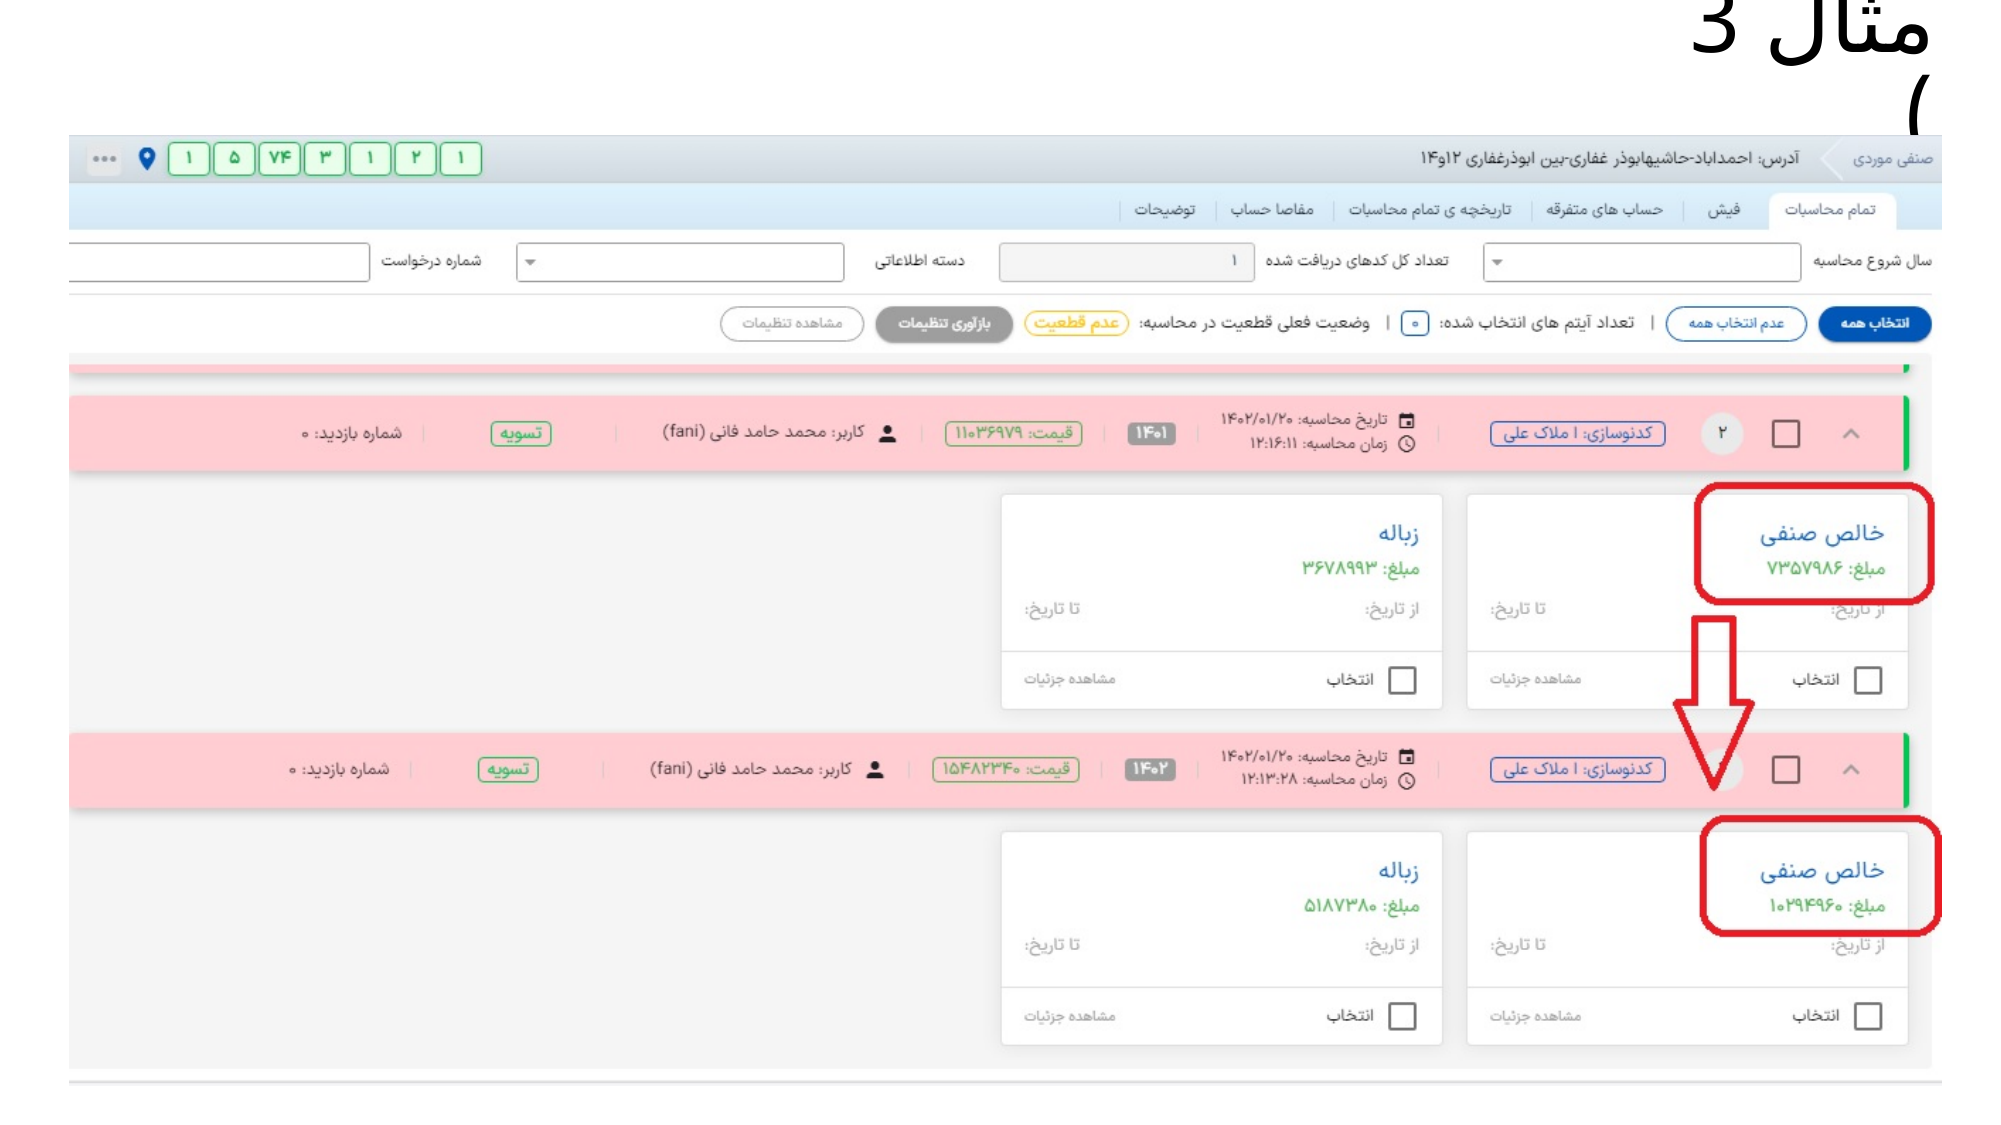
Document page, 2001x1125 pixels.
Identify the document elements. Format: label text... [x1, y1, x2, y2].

title مثال 3 ) [1661, 10, 1952, 135]
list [69, 135, 1942, 1086]
